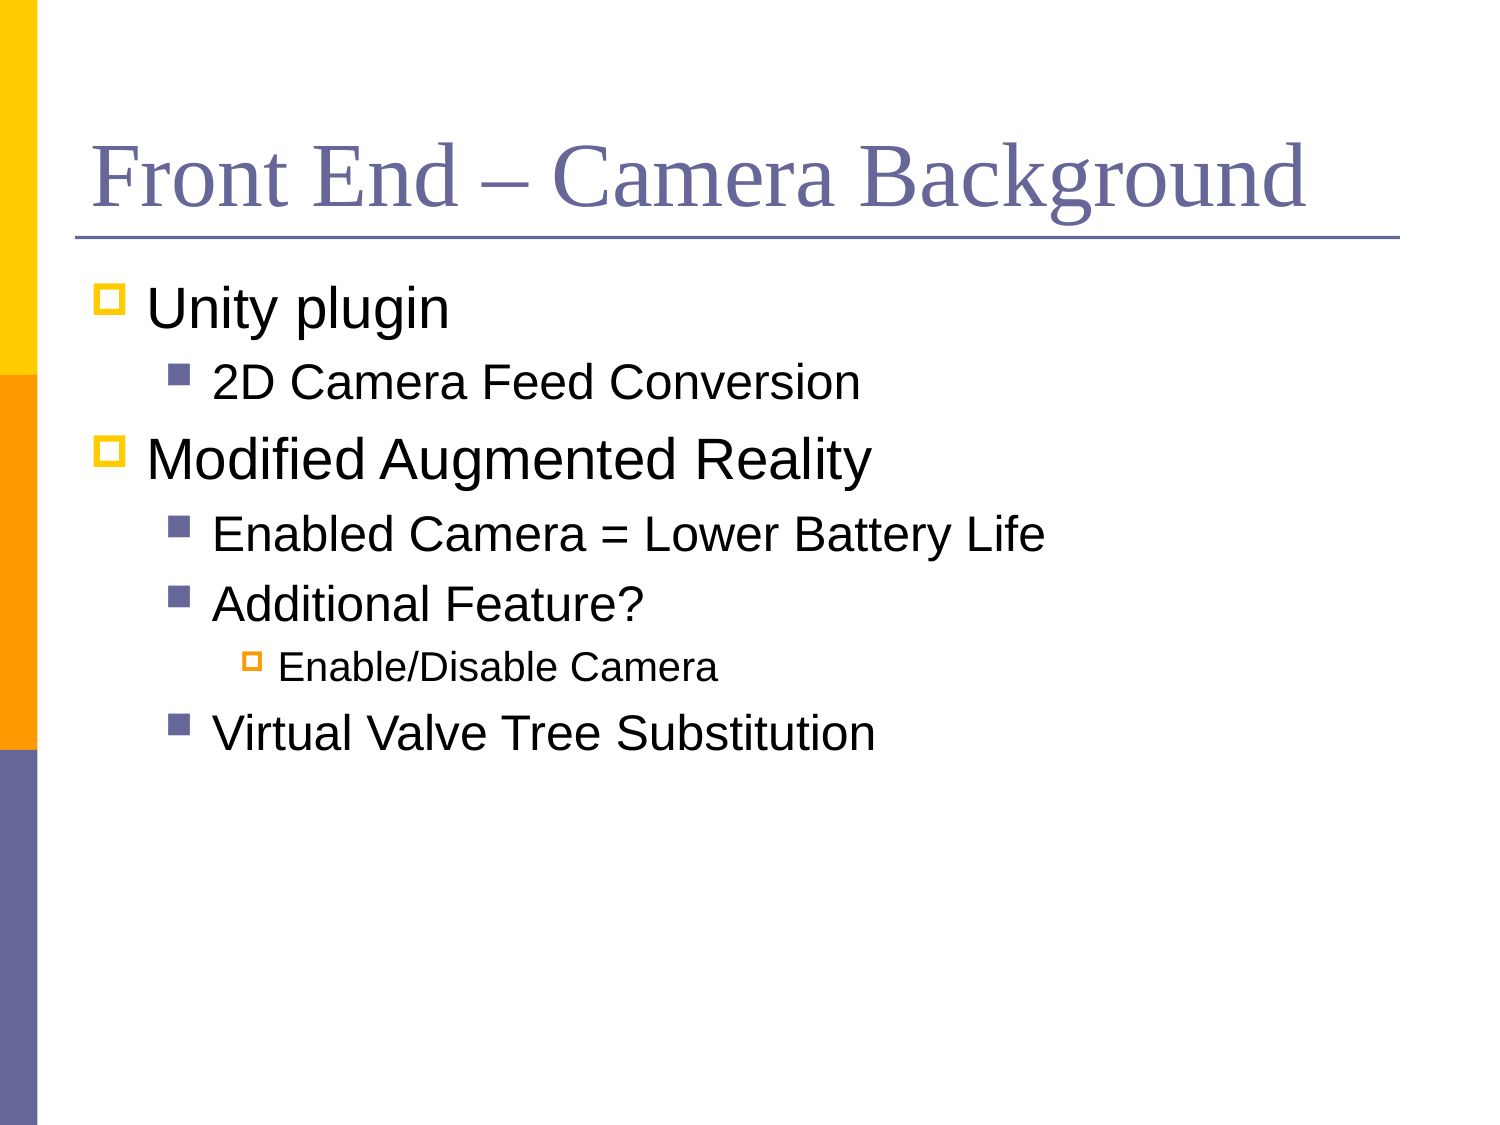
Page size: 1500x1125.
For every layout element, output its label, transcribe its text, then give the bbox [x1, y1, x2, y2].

title Front End – Camera Background [74, 45, 1426, 233]
list Unity plugin 2D Camera Feed Conversion Modified Augmented Reality Enabled Camera = Lower Battery Life Additional Feature? Enable/Disable Camera Virtual Valve Tree Substitution [74, 262, 1426, 1006]
